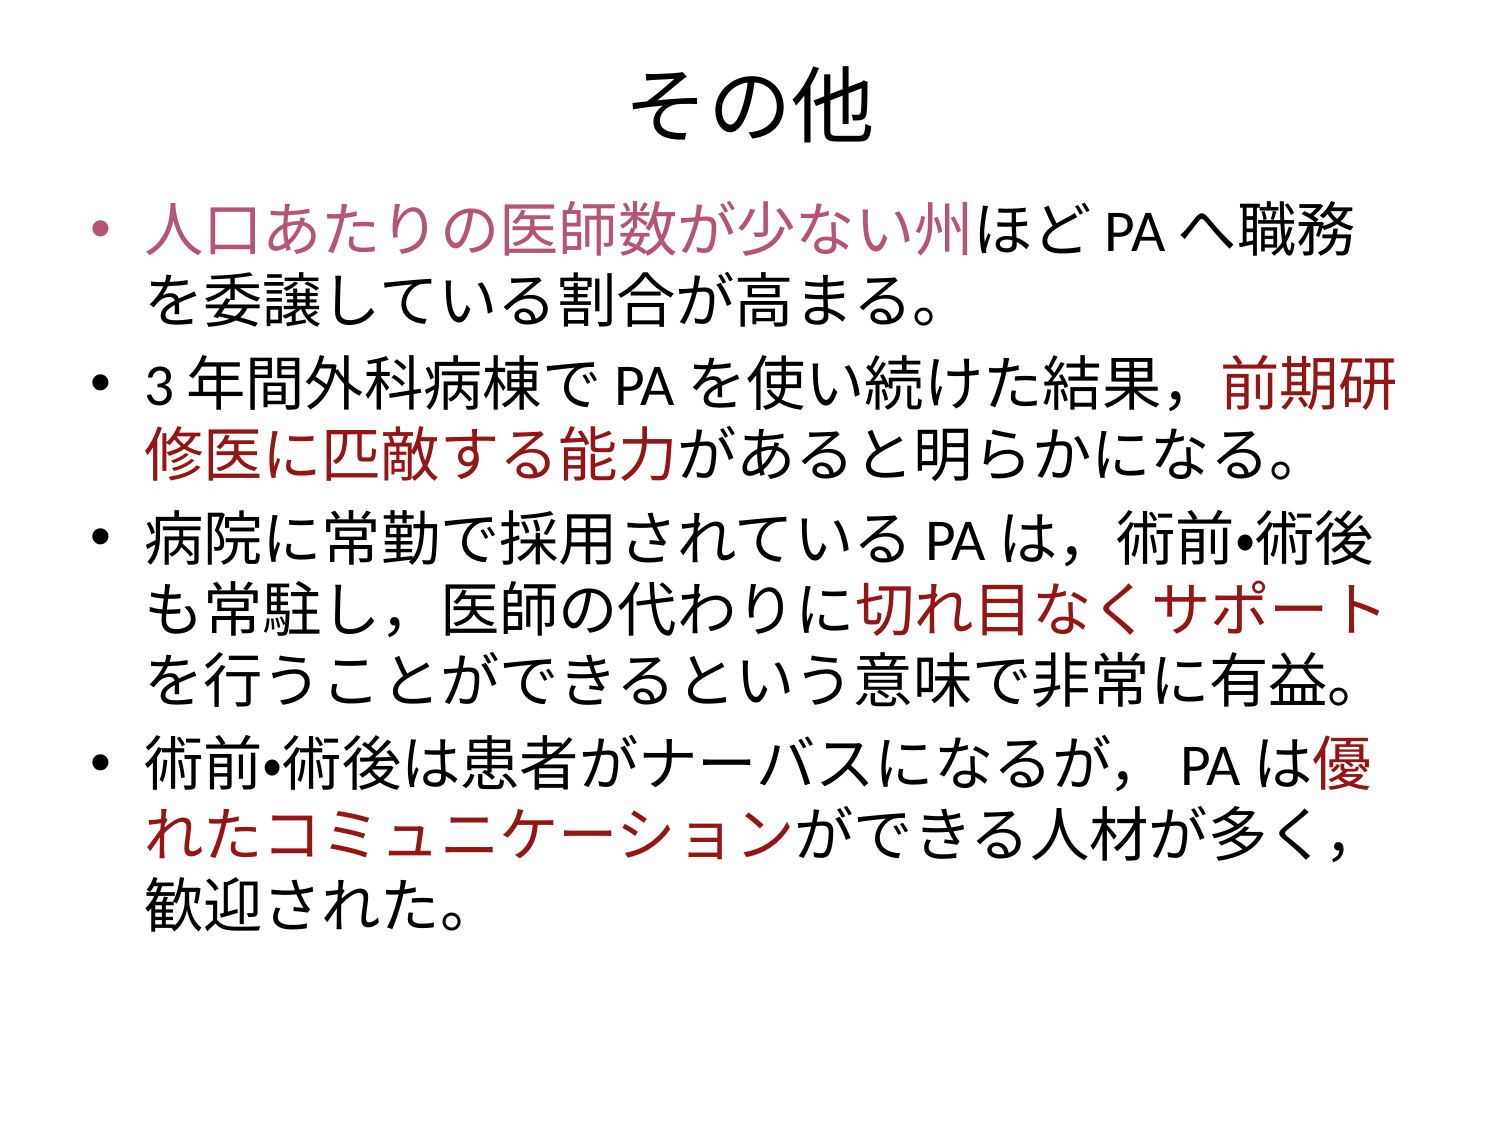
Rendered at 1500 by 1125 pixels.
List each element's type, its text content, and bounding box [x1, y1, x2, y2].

list 人口あたりの医師数が少ない州ほどPAへ職務を委譲している割合が高まる。 3年間外科病棟でPAを使い続けた結果，前期研修医に匹敵する能力があると明らかになる。 病院に常勤で採用されているPAは，術前・術後も常駐し，医師の代わりに切れ目なくサポートを行うことができるという意味で非常に有益。 術前・術後は患者がナーバスになるが，PAは優れたコミュニケーションができる人材が多く，歓迎された。 [75, 184, 1425, 1005]
title その他 [75, 45, 1425, 161]
